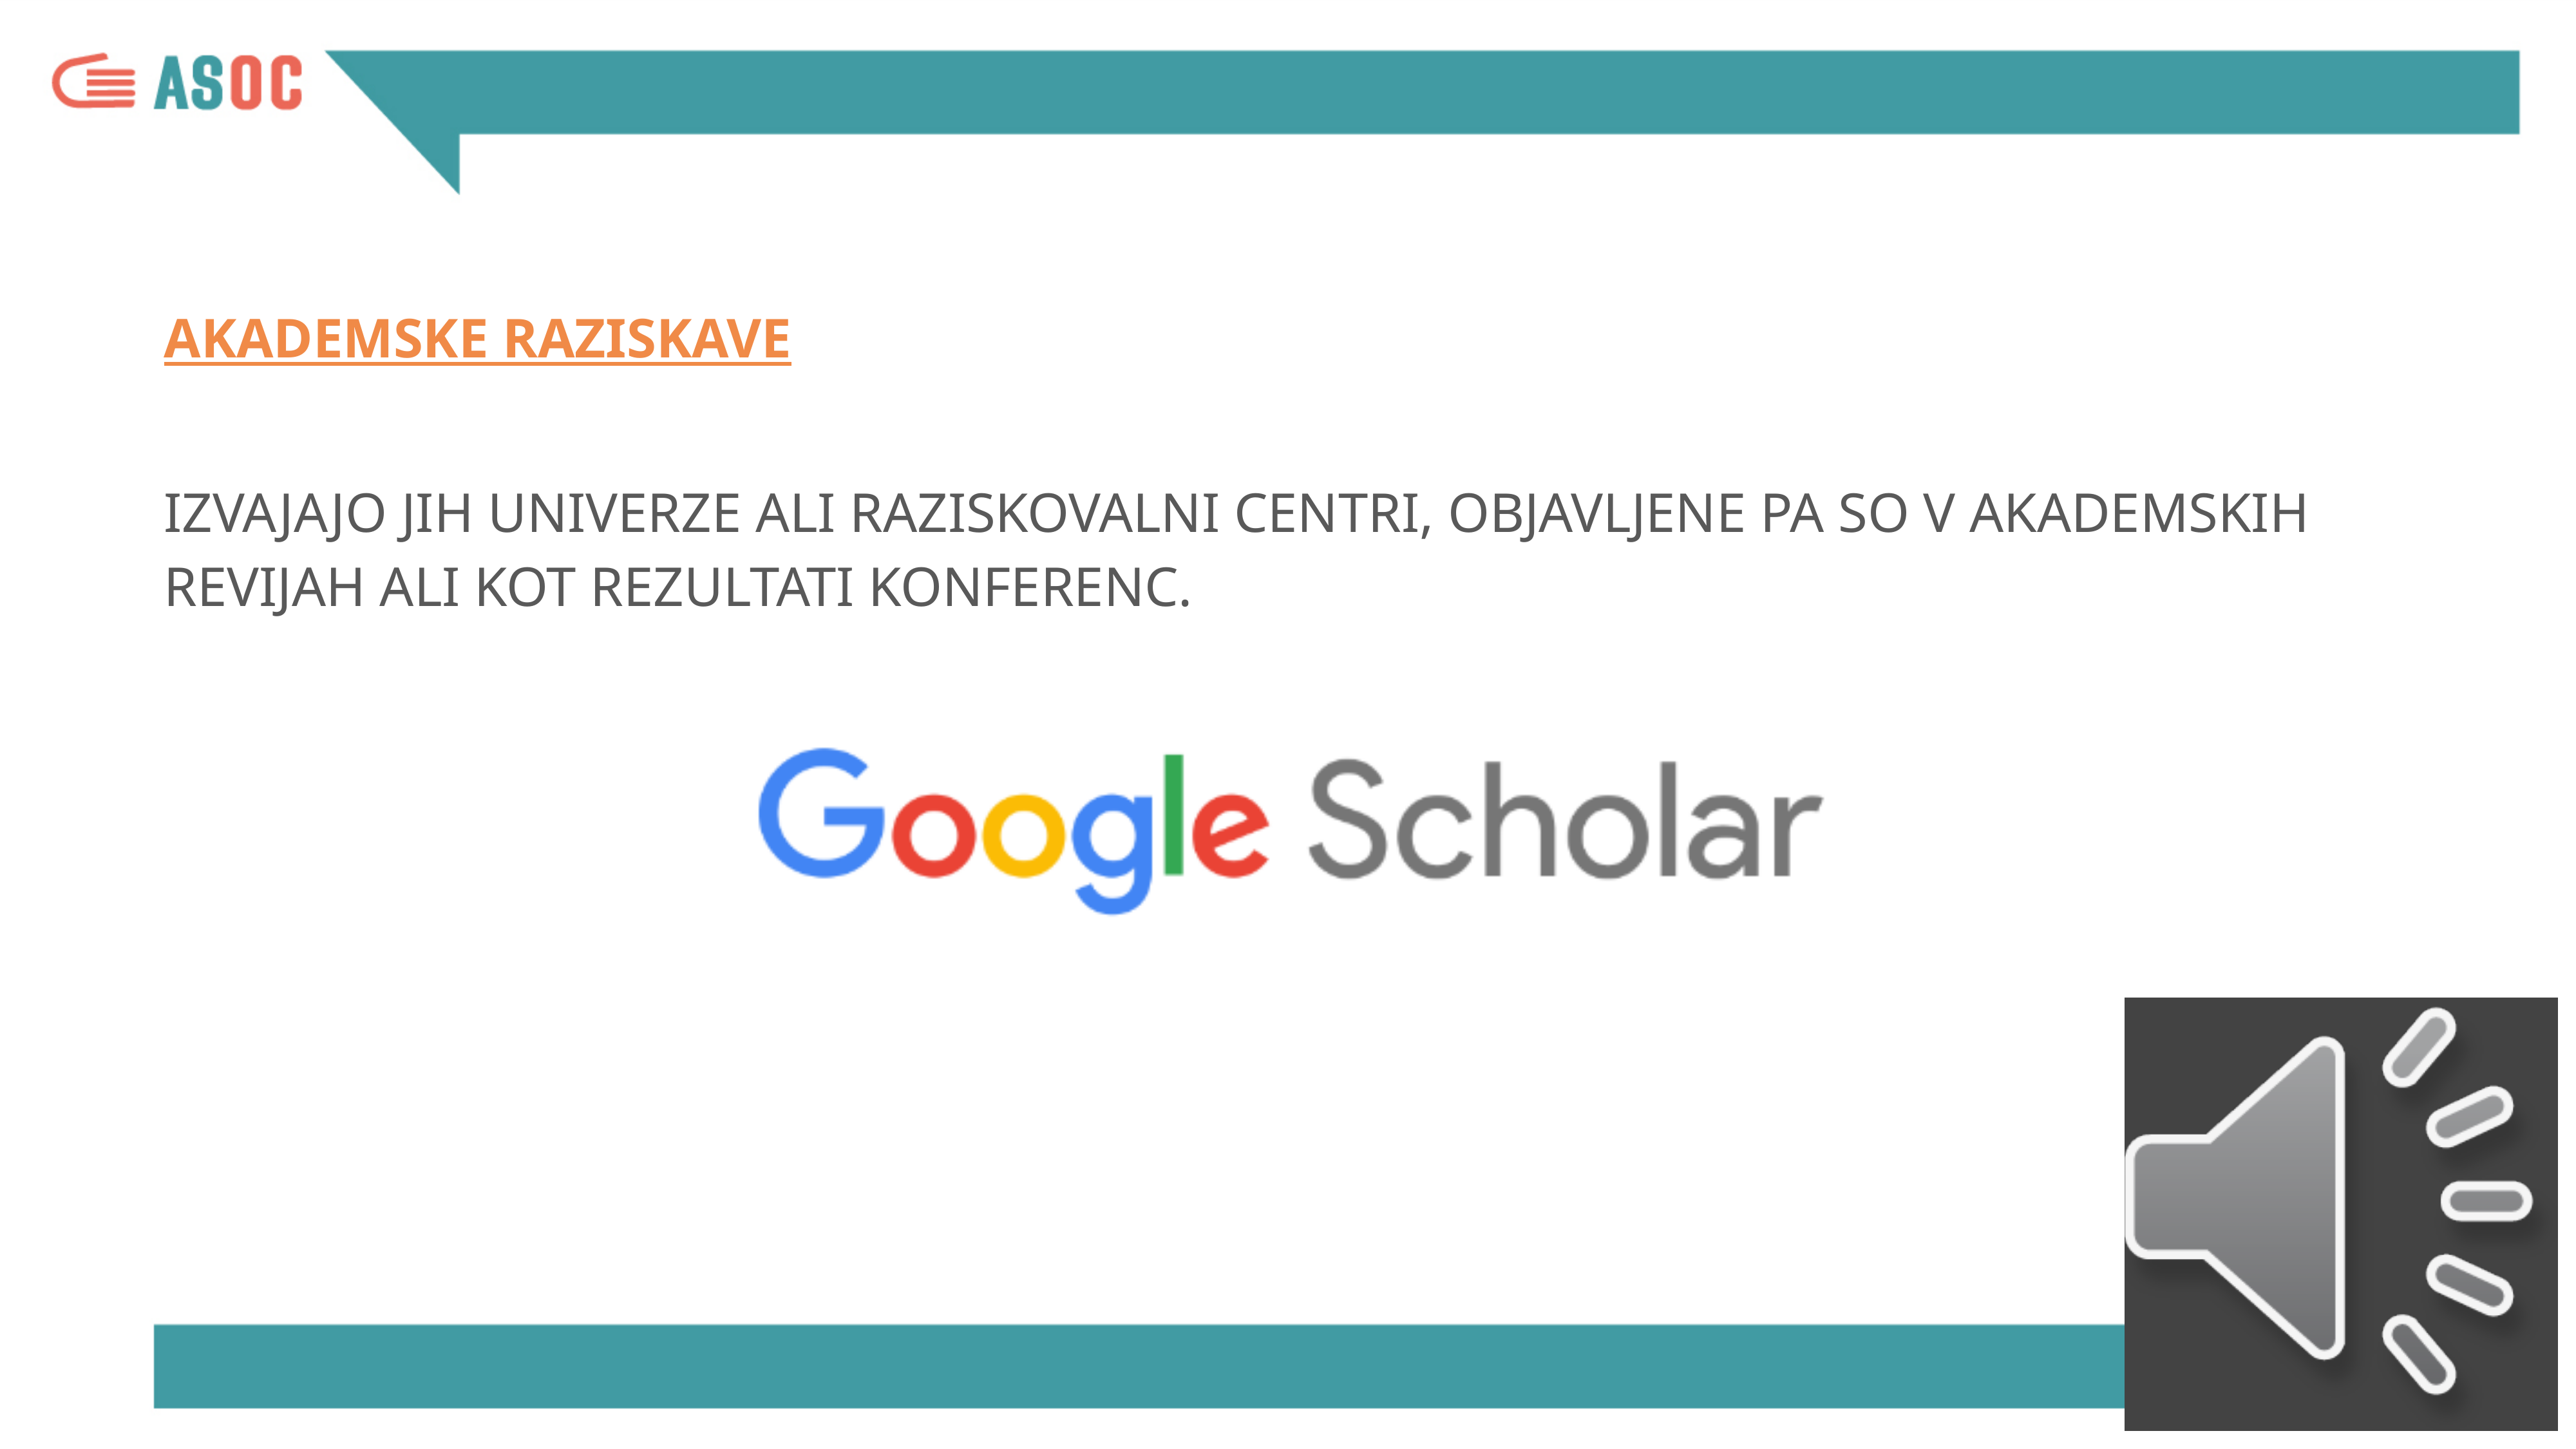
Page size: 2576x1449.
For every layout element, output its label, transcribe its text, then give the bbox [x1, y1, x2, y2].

picture [0, 0, 2576, 1449]
text_box Izvajajo jih univerze ali raziskovalni centri, objavljene pa so v akademskih revijah ali kot rezultati konferenc. [154, 378, 2335, 708]
text_box AKADEMSKE RAZISKAVE [154, 299, 2206, 363]
